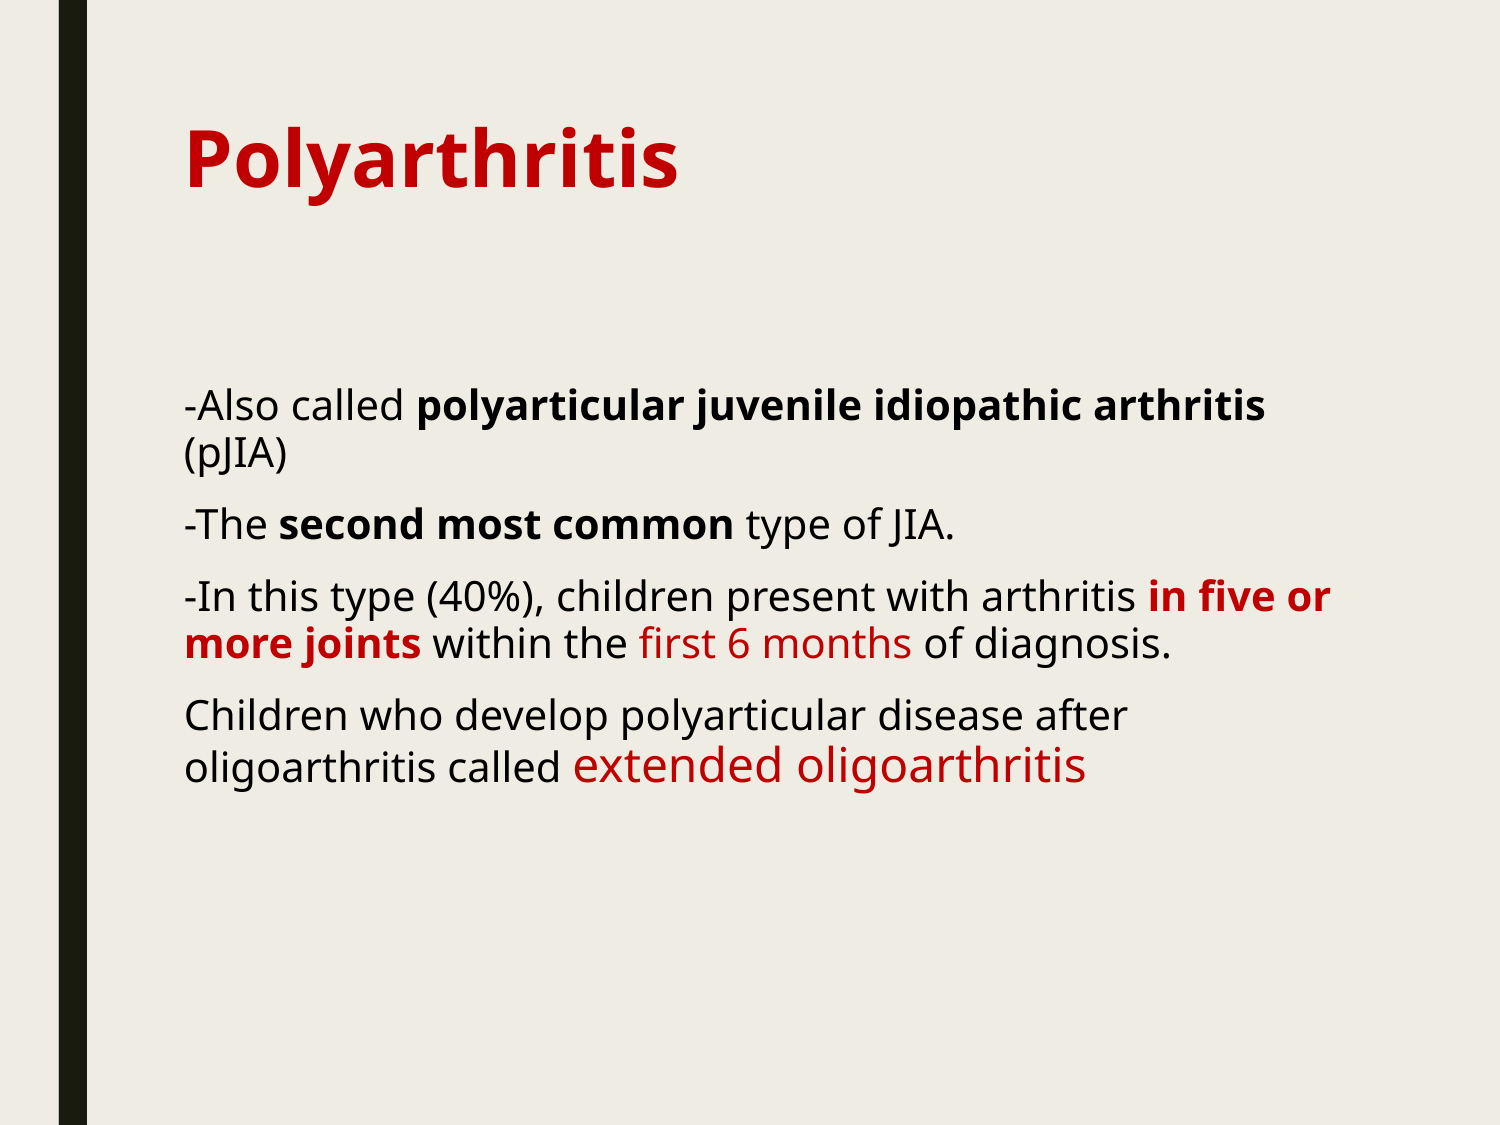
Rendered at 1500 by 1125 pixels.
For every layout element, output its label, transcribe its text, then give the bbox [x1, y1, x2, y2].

list -Also called polyarticular juvenile idiopathic arthritis (pJIA) -The second most common type of JIA. -In this type (40%), children present with arthritis in five or more joints within the first 6 months of diagnosis. Children who develop polyarticular disease after oligoarthritis called extended oligoarthritis [168, 375, 1351, 963]
title Polyarthritis [168, 112, 1351, 357]
